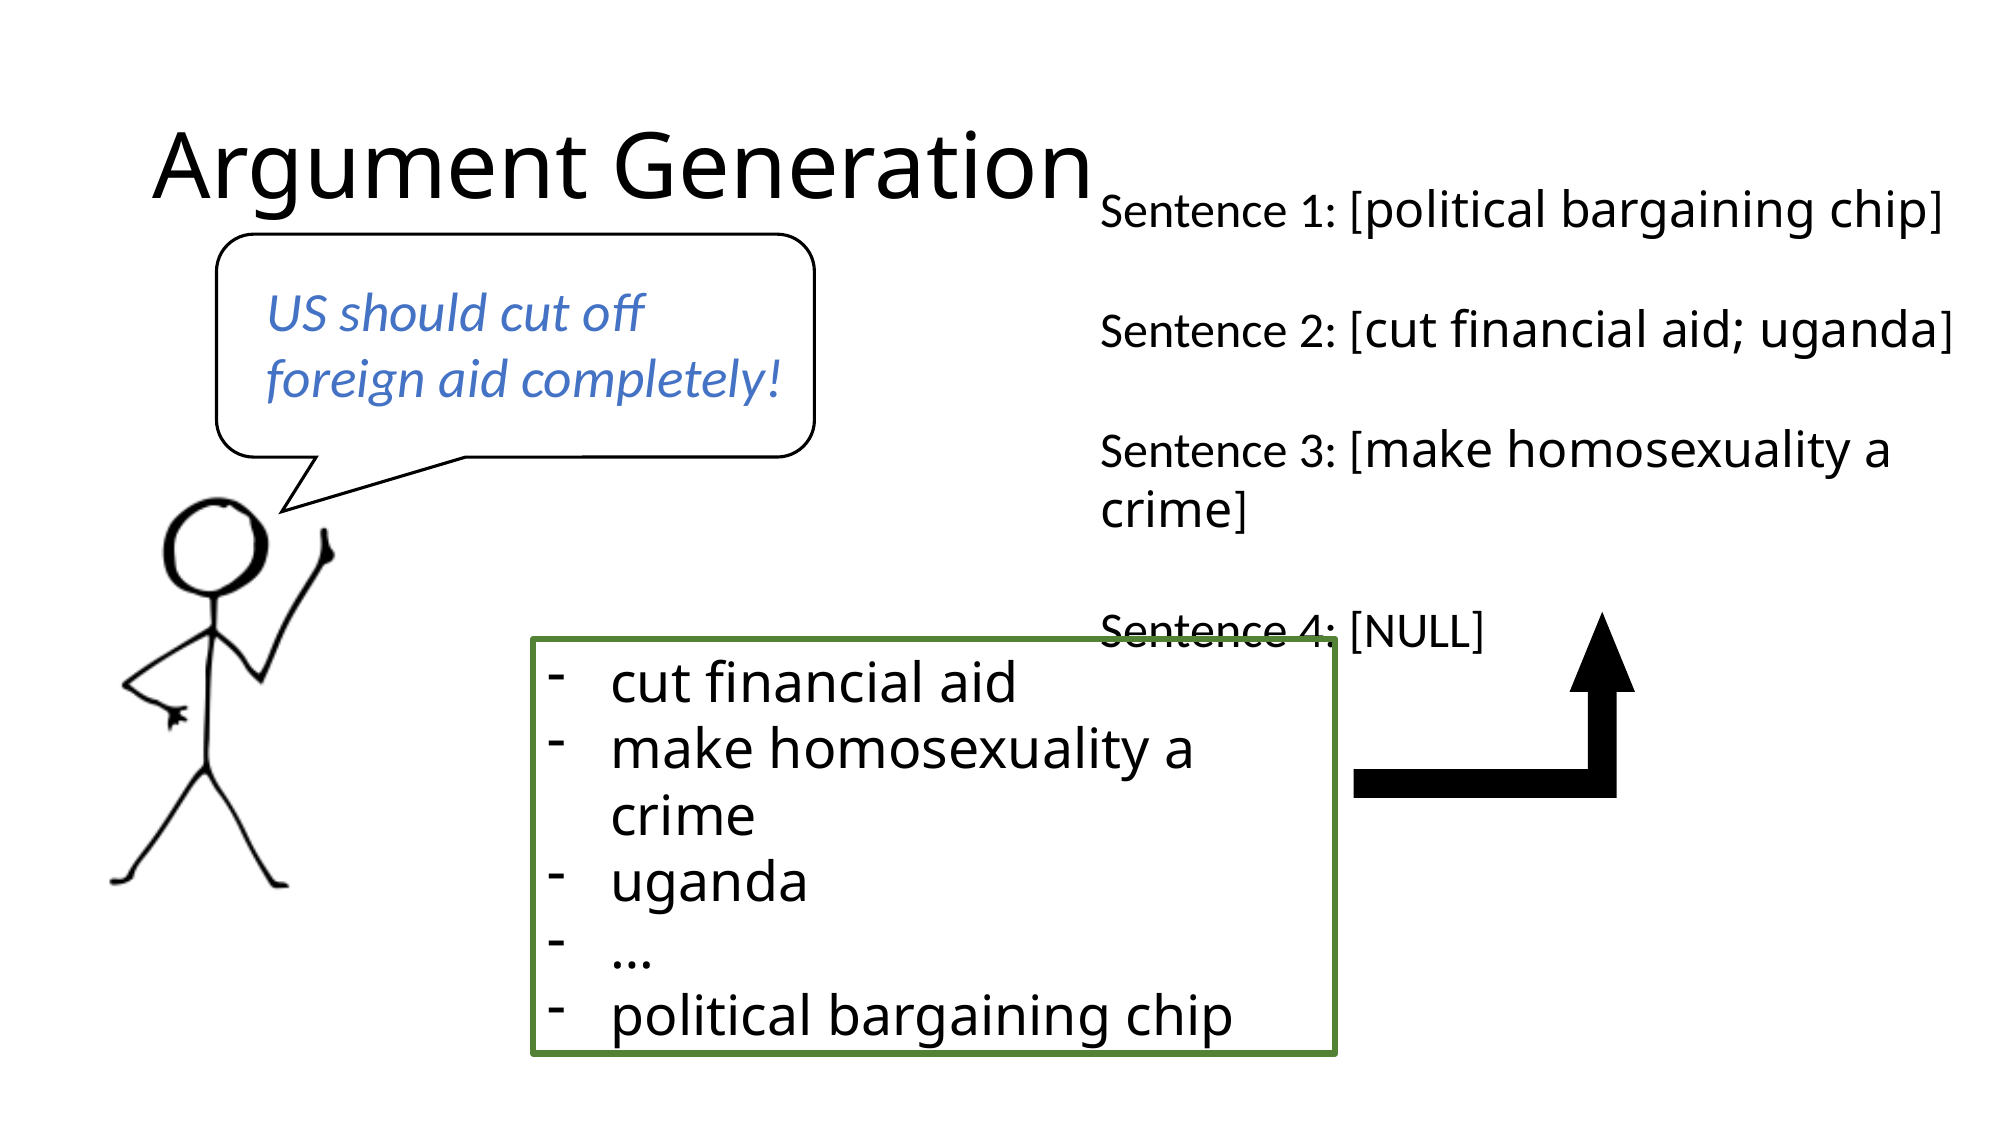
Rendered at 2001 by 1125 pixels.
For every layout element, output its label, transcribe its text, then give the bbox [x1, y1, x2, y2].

text_box [215, 233, 816, 485]
title Argument Generation [137, 59, 1863, 278]
text_box cut financial aid make homosexuality a crime uganda … political bargaining chip [533, 639, 1336, 1054]
picture [8, 485, 425, 903]
text_box Sentence 1: [political bargaining chip] Sentence 2: [cut financial aid; uganda] Sentence 3: [make homosexuality a crime] Sentence 4: [NULL] [1085, 170, 2000, 665]
text_box [1353, 665, 1635, 798]
